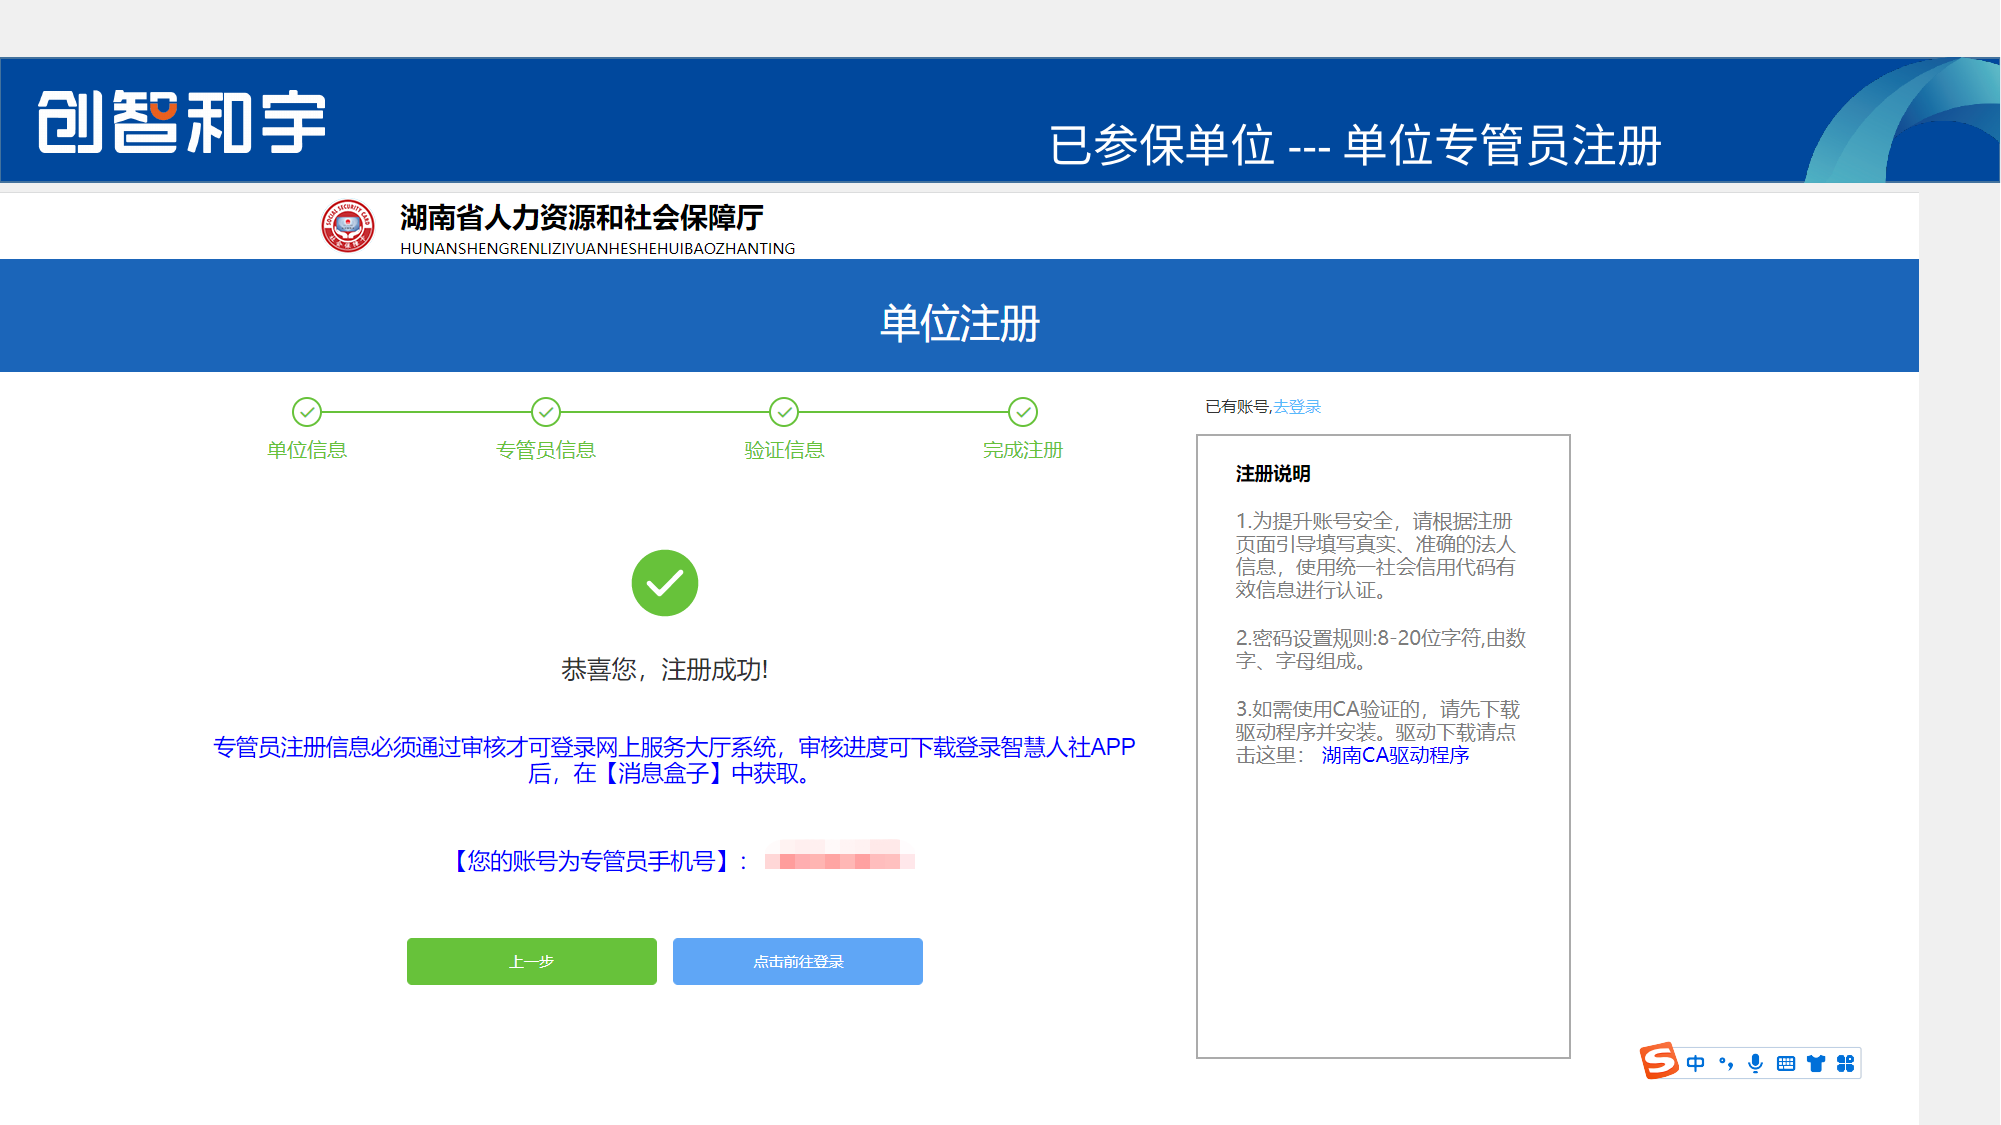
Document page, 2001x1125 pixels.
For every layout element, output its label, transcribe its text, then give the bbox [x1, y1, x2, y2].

picture [1804, 57, 2000, 183]
text_box 已参保单位---单位专管员注册 [1032, 81, 1893, 179]
picture [0, 192, 1919, 1125]
picture [38, 90, 325, 153]
